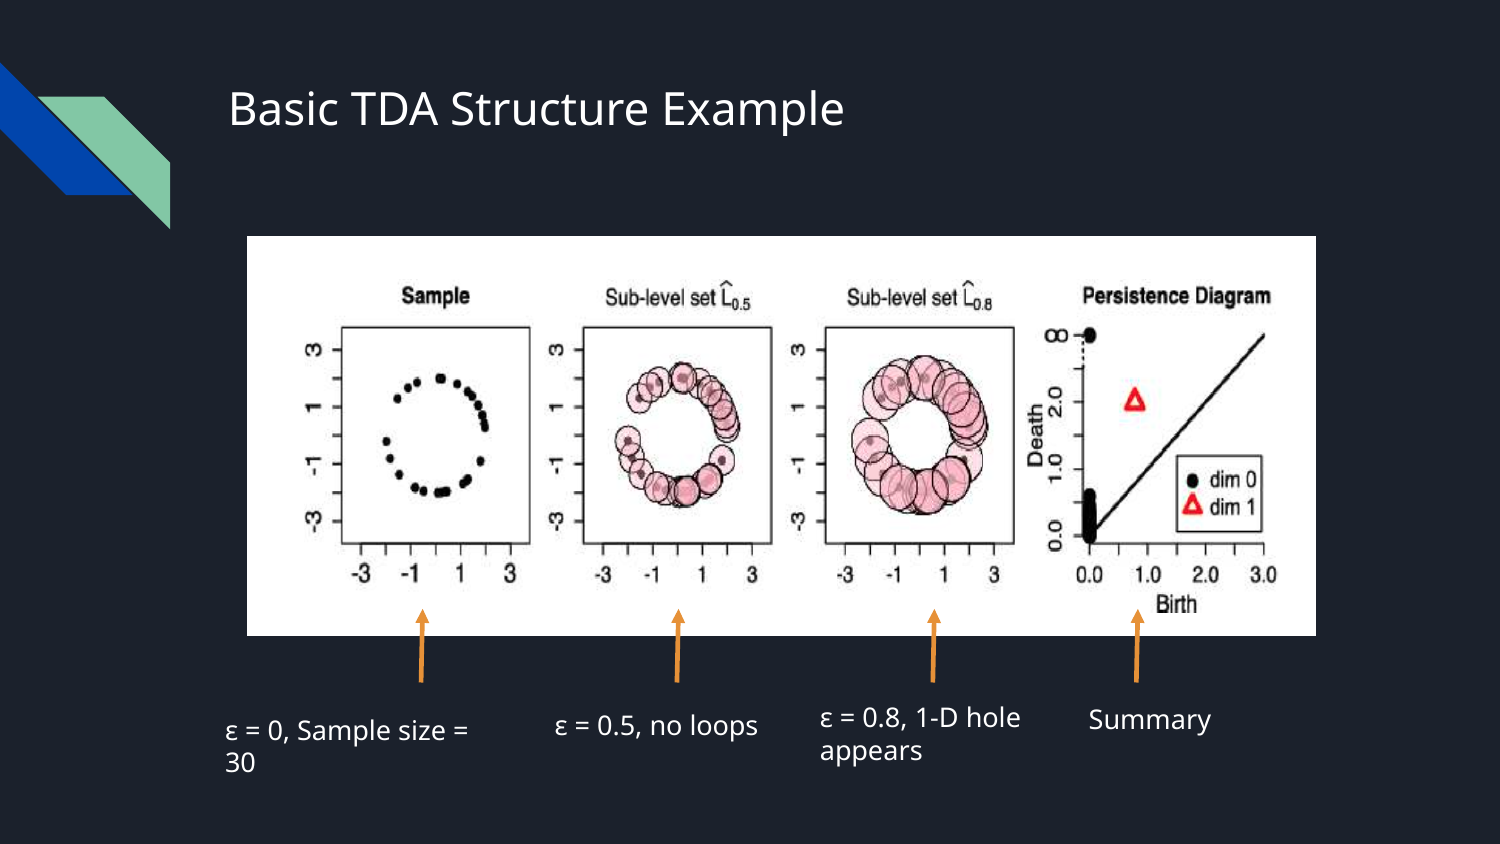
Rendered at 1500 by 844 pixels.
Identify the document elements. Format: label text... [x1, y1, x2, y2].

text_box ε = 0.8, 1-D hole appears [804, 685, 1039, 766]
text_box Summary [1073, 687, 1308, 755]
text_box ε = 0, Sample size = 30 [209, 698, 503, 778]
text_box ε = 0.5, no loops [539, 693, 781, 761]
title Basic TDA Structure Example [212, 64, 1368, 187]
picture [247, 236, 1316, 636]
